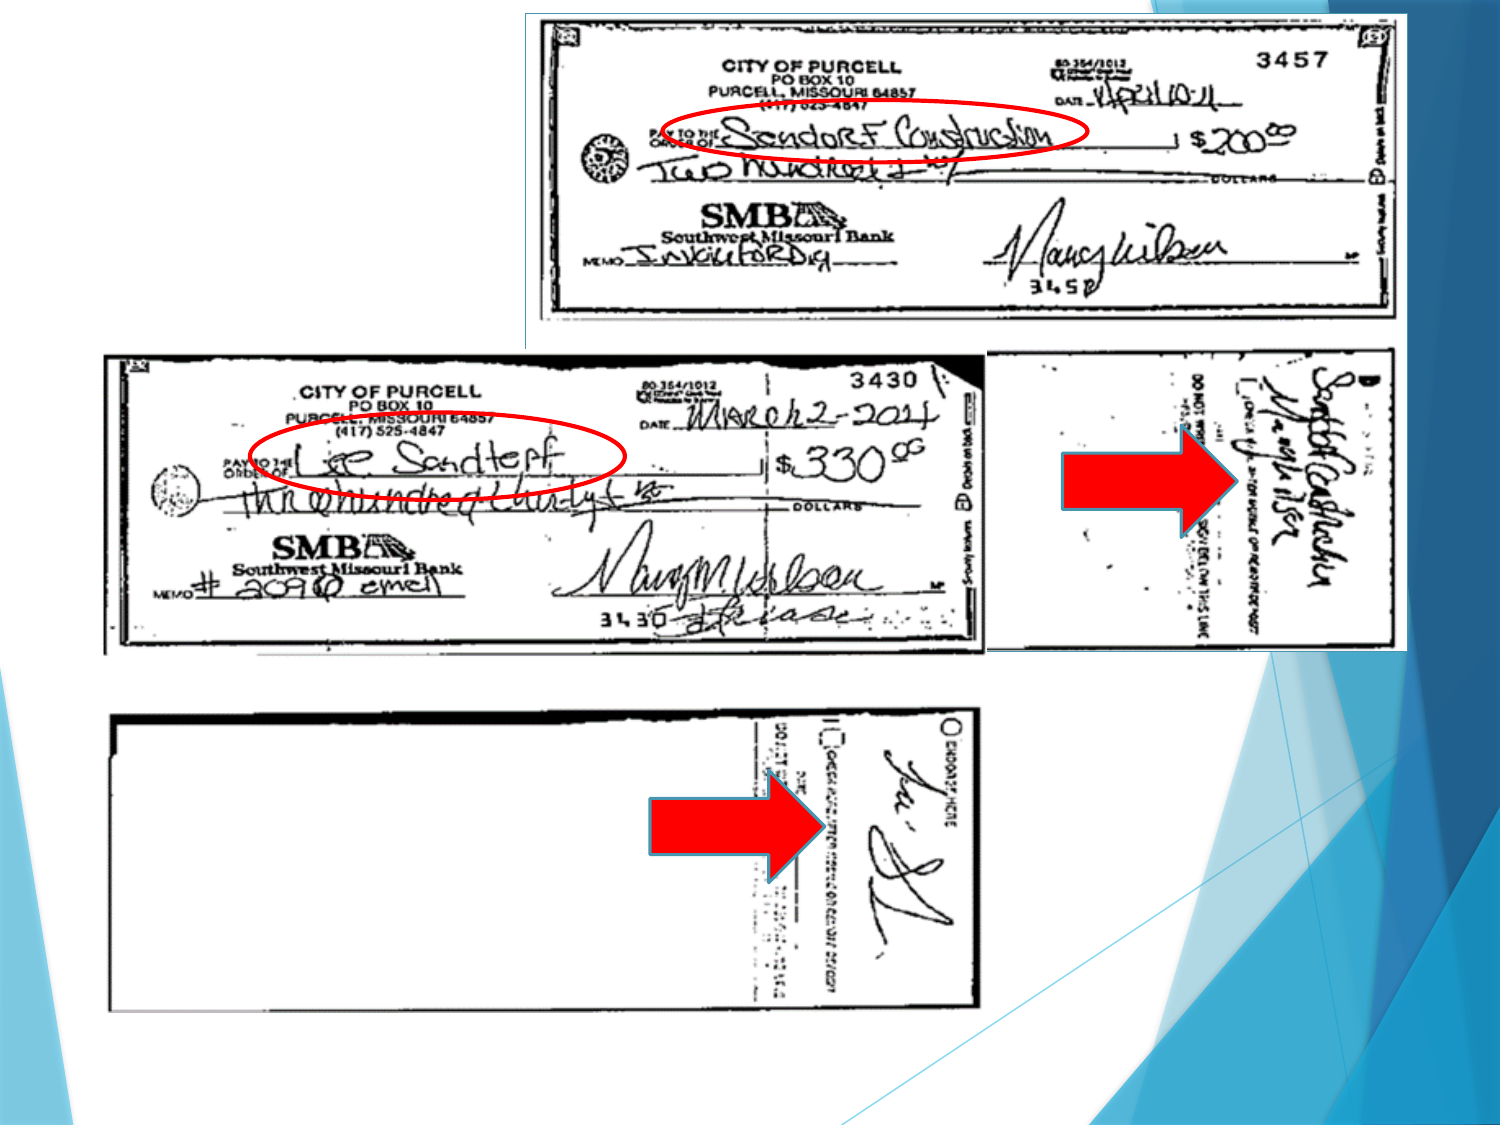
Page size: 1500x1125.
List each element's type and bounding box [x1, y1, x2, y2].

picture [99, 13, 1409, 1013]
